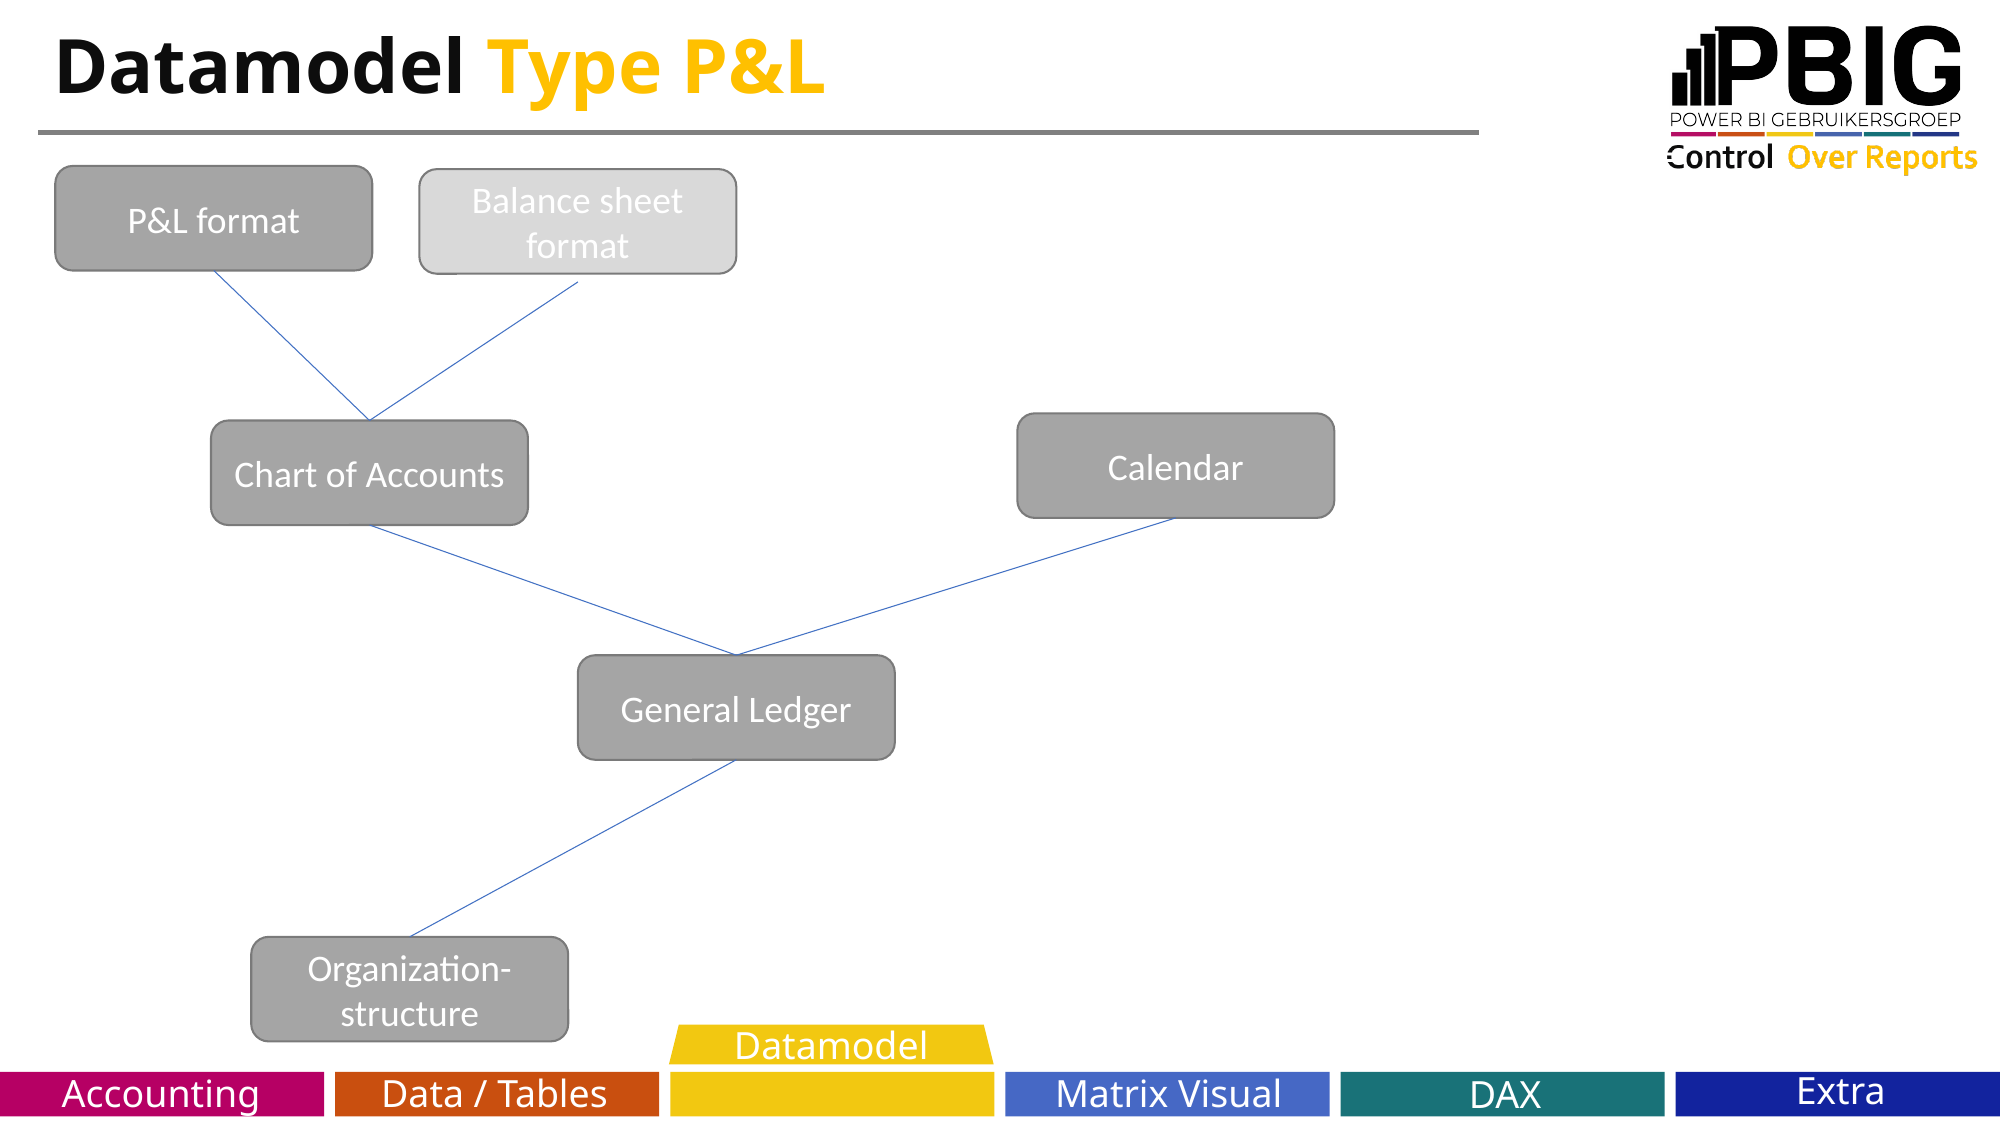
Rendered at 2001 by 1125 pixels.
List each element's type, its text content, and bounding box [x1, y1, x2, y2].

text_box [736, 517, 1176, 656]
text_box Organization- structure [251, 936, 569, 1042]
text_box Calendar [1017, 413, 1335, 518]
text_box Balance sheet format [419, 169, 737, 274]
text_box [409, 759, 737, 937]
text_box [369, 524, 736, 656]
text_box Accounting [0, 1070, 325, 1113]
text_box General Ledger [577, 656, 895, 760]
text_box Extra [1676, 1068, 2000, 1111]
text_box DAX [1341, 1072, 1669, 1115]
text_box P&L format [55, 165, 373, 271]
text_box Matrix Visual [1005, 1070, 1333, 1113]
text_box Data / Tables [330, 1070, 659, 1113]
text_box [213, 270, 370, 421]
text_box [369, 281, 578, 421]
picture [1658, 10, 1992, 184]
text_box Chart of Accounts [211, 421, 529, 526]
text_box Datamodel Type P&L [38, 11, 1018, 116]
text_box Datamodel [668, 1024, 994, 1065]
